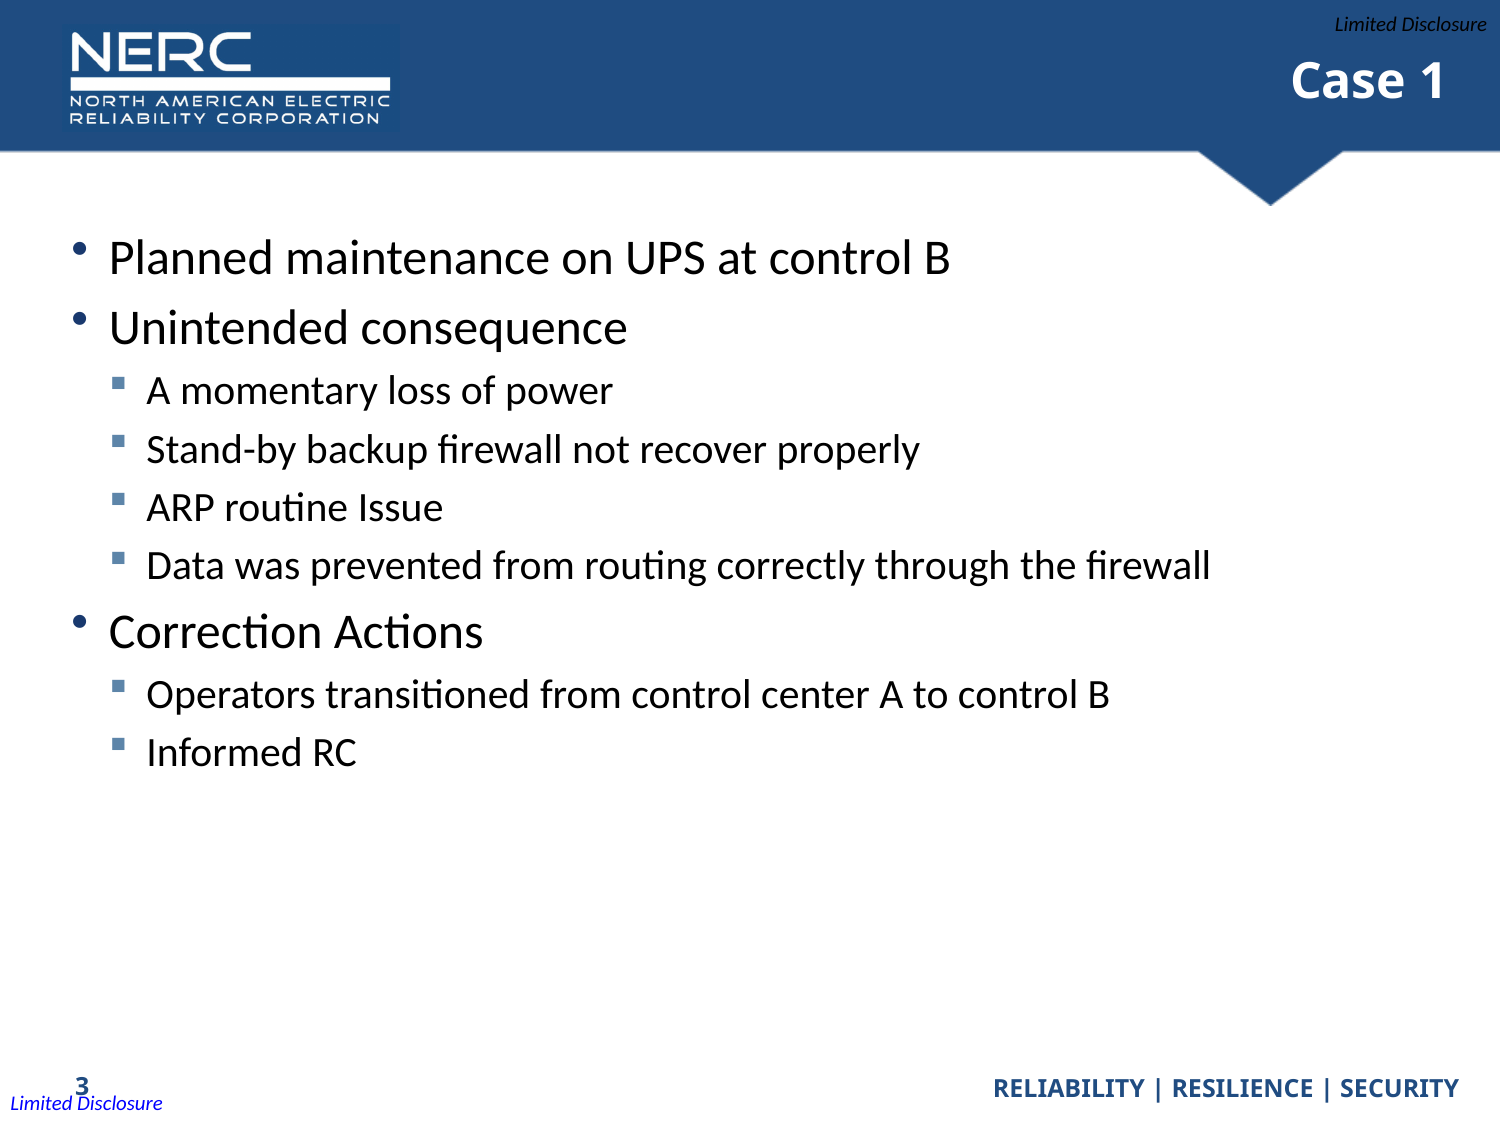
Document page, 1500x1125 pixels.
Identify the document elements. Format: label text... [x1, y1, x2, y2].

title Case 1 [474, 24, 1463, 133]
picture [0, 0, 1500, 206]
list Planned maintenance on UPS at control B Unintended consequence A momentary loss of power Stand-by backup firewall not recover properly ARP routine Issue Data was prevented from routing correctly through the firewall Correction Actions Operators transitioned from control center A to control B Informed RC [56, 217, 1438, 1013]
